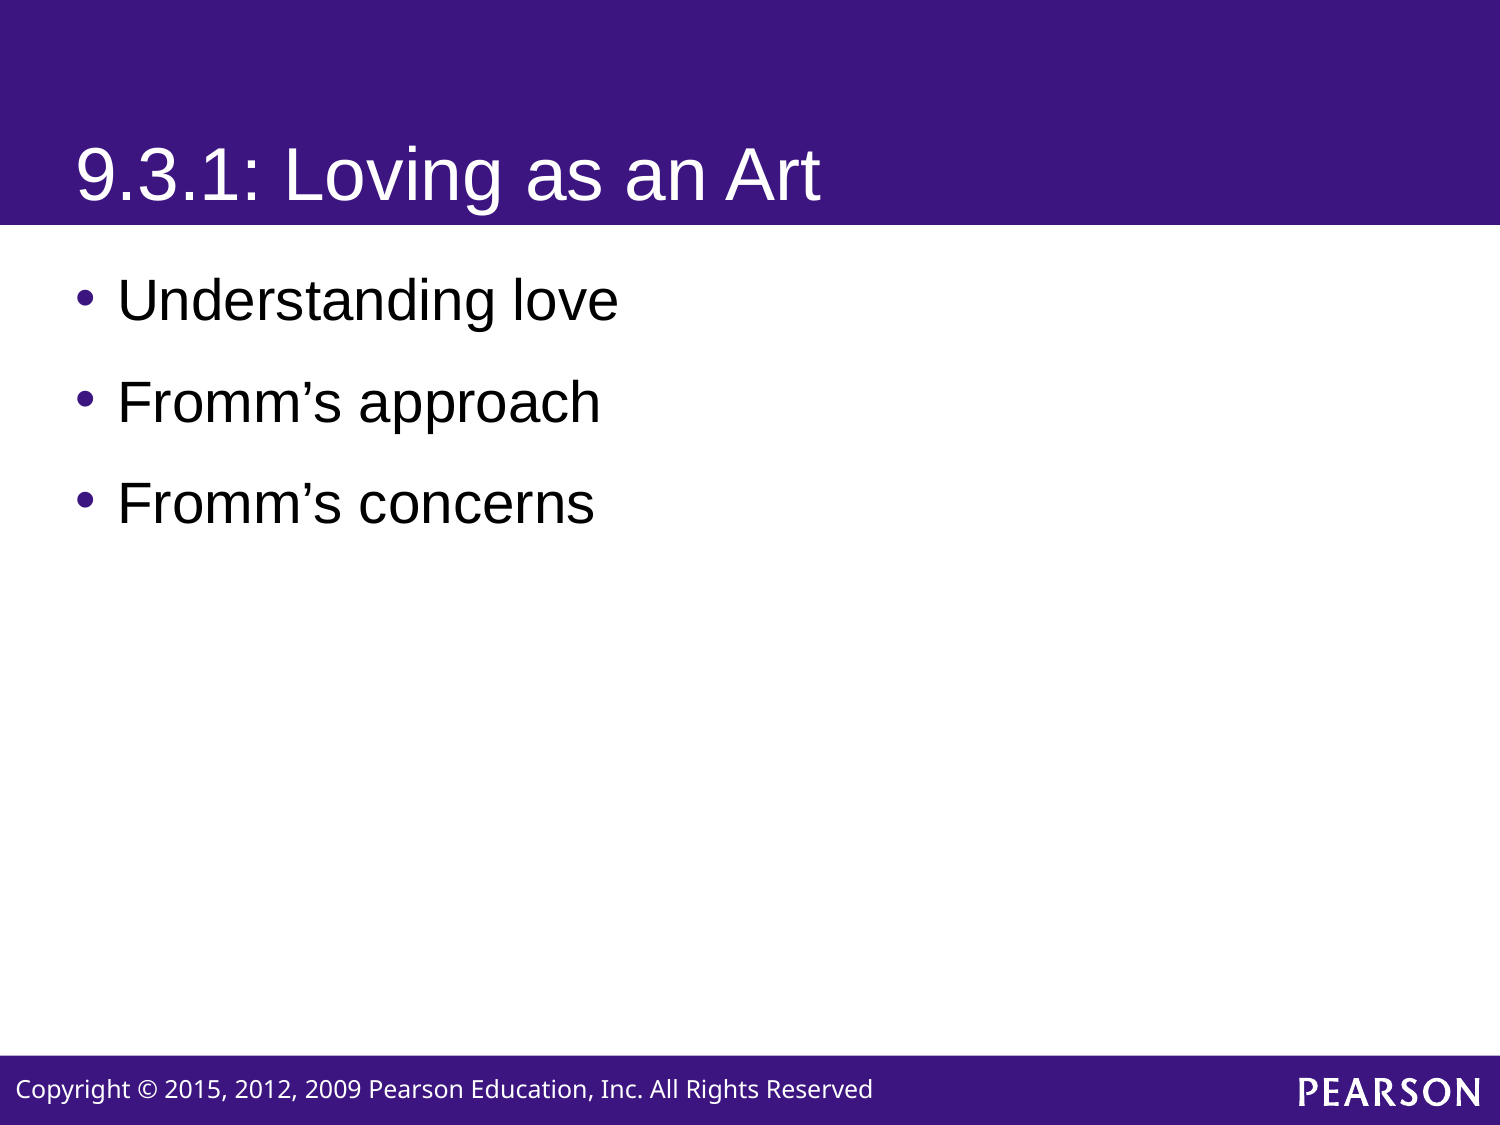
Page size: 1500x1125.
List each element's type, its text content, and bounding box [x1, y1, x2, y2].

title 9.3.1: Loving as an Art [75, 35, 1425, 216]
list Understanding love Fromm’s approach Fromm’s concerns [75, 262, 1425, 1005]
